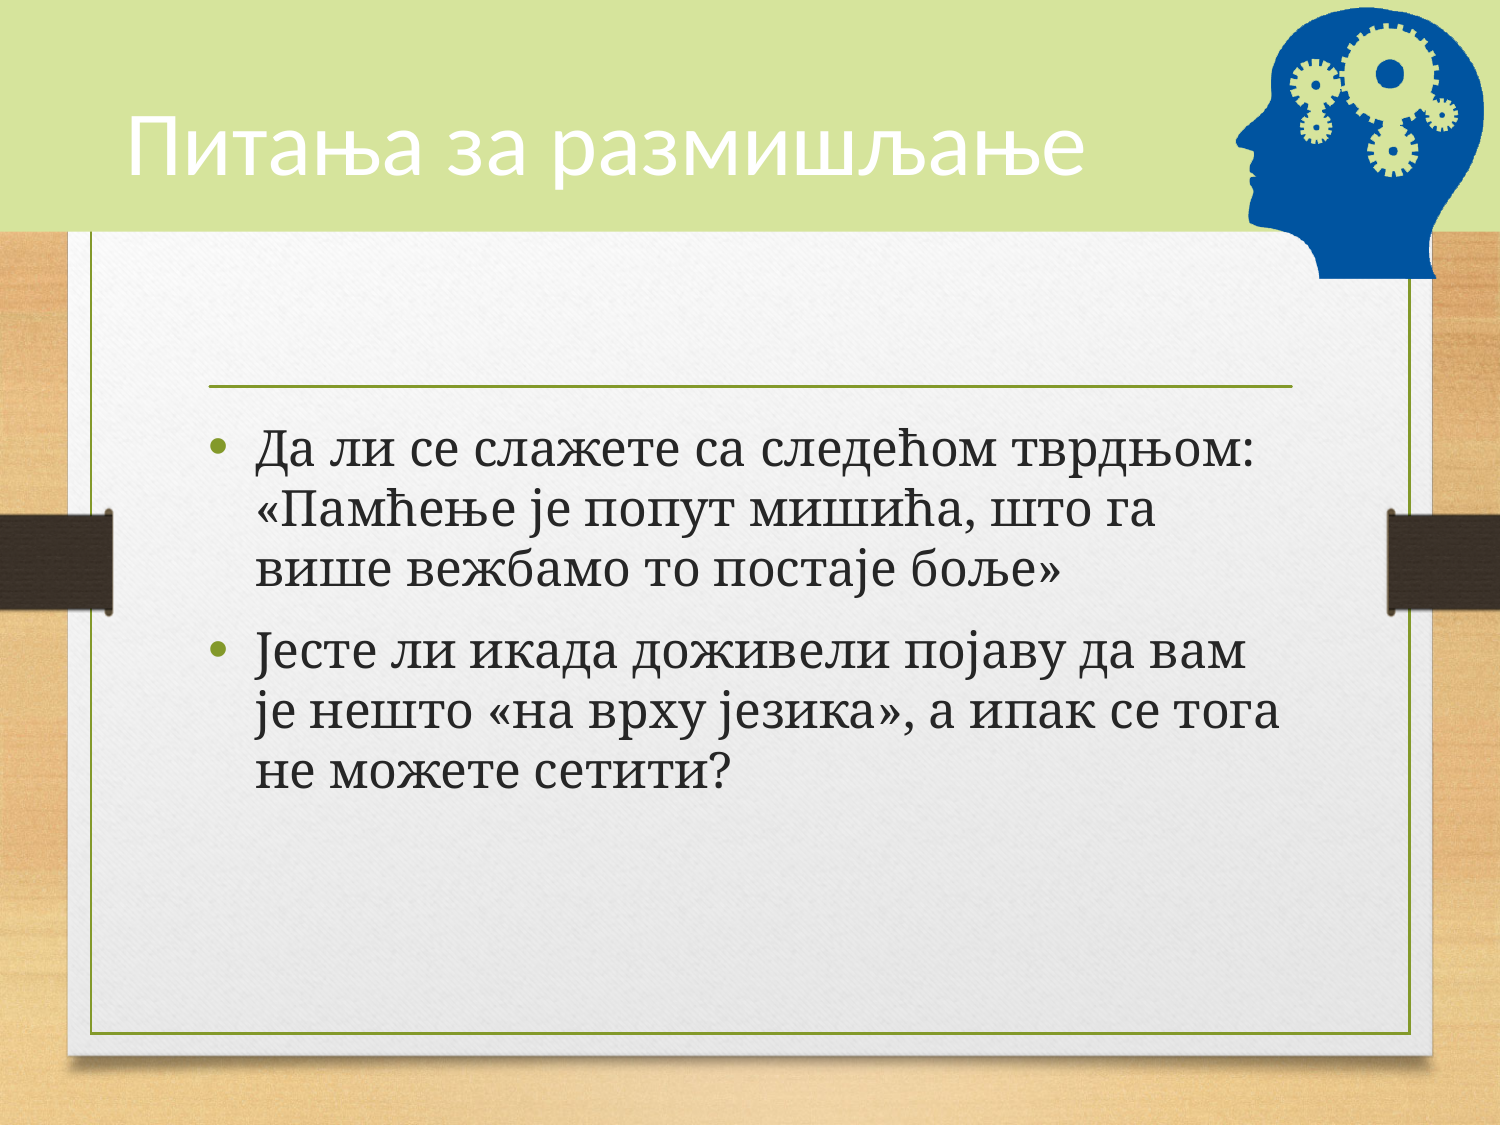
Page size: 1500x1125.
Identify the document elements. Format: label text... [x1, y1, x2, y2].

text_box [0, 0, 1500, 233]
text_box Питања за размишљање [75, 45, 1140, 233]
picture [0, 6, 1500, 1125]
list Да ли се слажете са следећом тврдњом: «Памћење је попут мишића, што га више вежбамо то постаје боље» Јесте ли икада доживели појаву да вам је нешто «на врху језика», а ипак се тога не можете сетити? [193, 408, 1309, 974]
